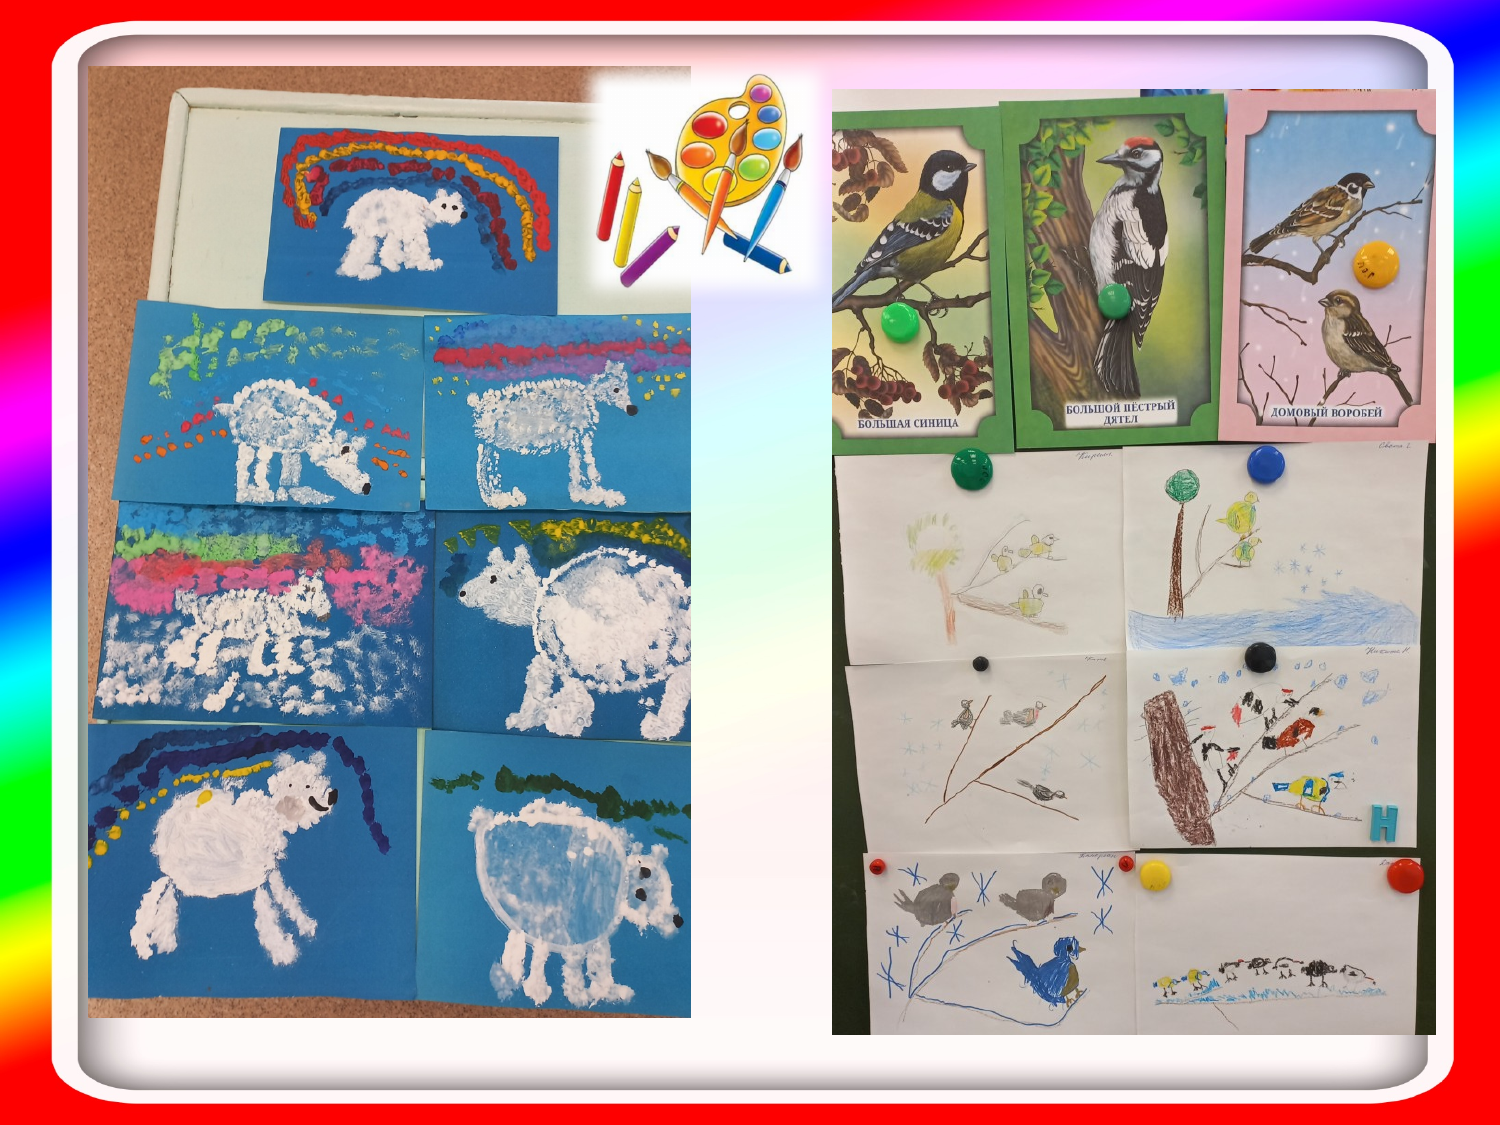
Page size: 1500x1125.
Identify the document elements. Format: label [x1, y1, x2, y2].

picture [0, 0, 1500, 1125]
list [832, 89, 1436, 1035]
